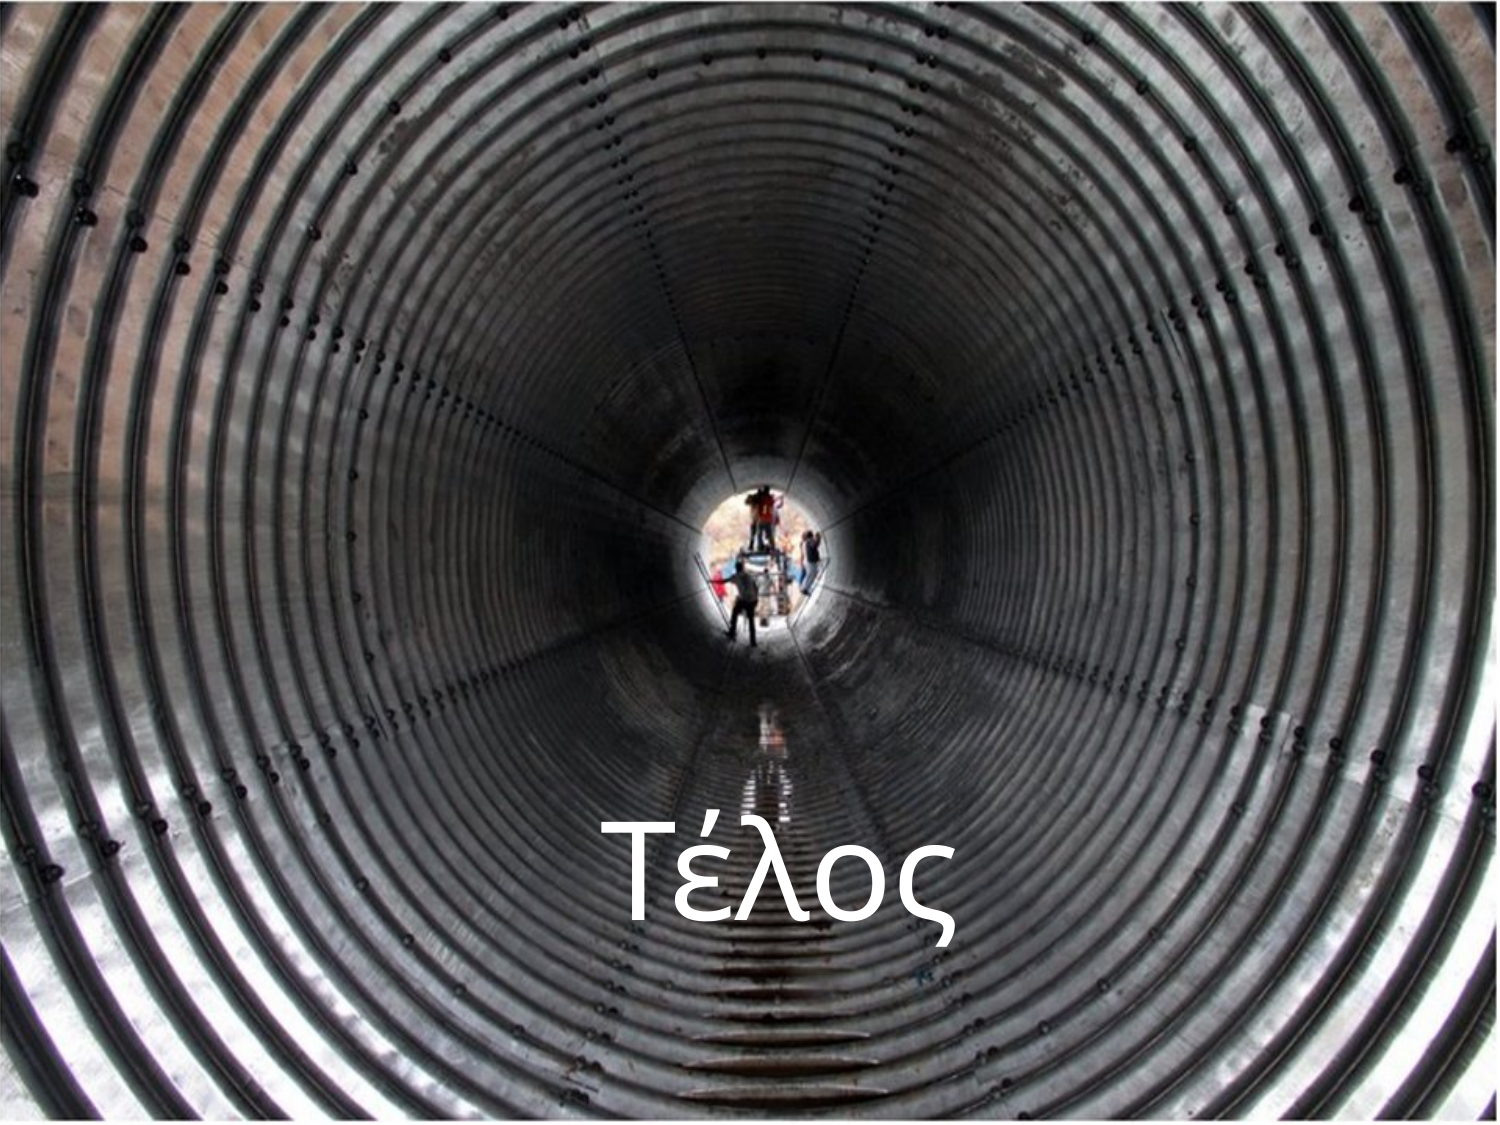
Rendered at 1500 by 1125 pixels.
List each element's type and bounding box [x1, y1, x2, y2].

text_box [0, 0, 1500, 1125]
